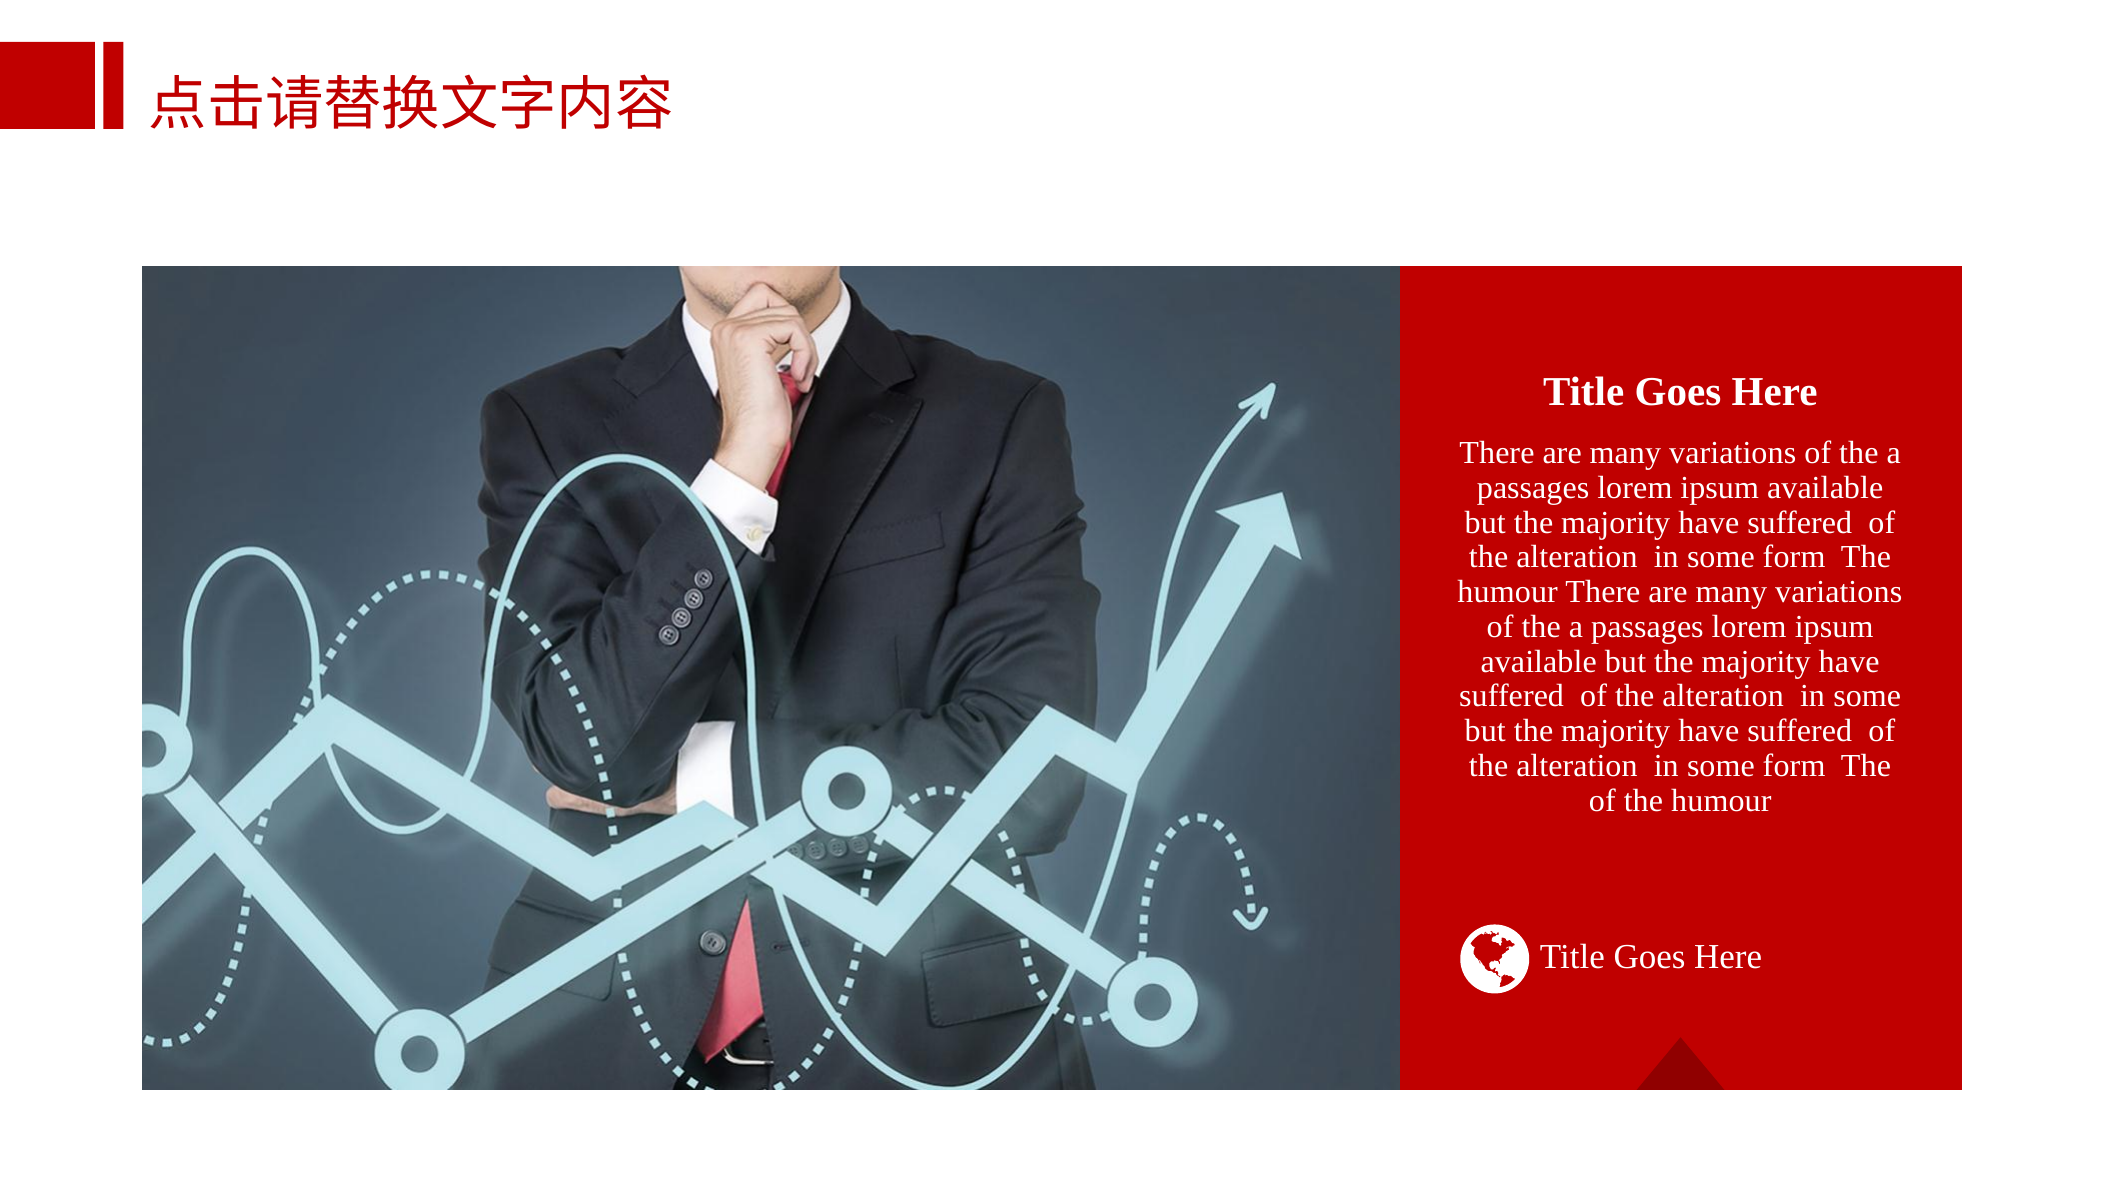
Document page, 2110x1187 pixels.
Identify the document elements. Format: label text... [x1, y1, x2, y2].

text_box [102, 41, 124, 130]
list There are many variations of the a passages lorem ipsum available but the majority have suffered of the alteration in some form The humour There are many variations of the a passages lorem ipsum available but the majority have suffered of the alteration in some but the majority have suffered of the alteration in some form The of the humour [1452, 436, 1909, 880]
text_box 点击请替换文字内容 [134, 23, 689, 144]
text_box [0, 41, 96, 130]
picture [142, 266, 1400, 1090]
list Title Goes Here [1540, 935, 1912, 980]
list Title Goes Here [1452, 370, 1910, 415]
